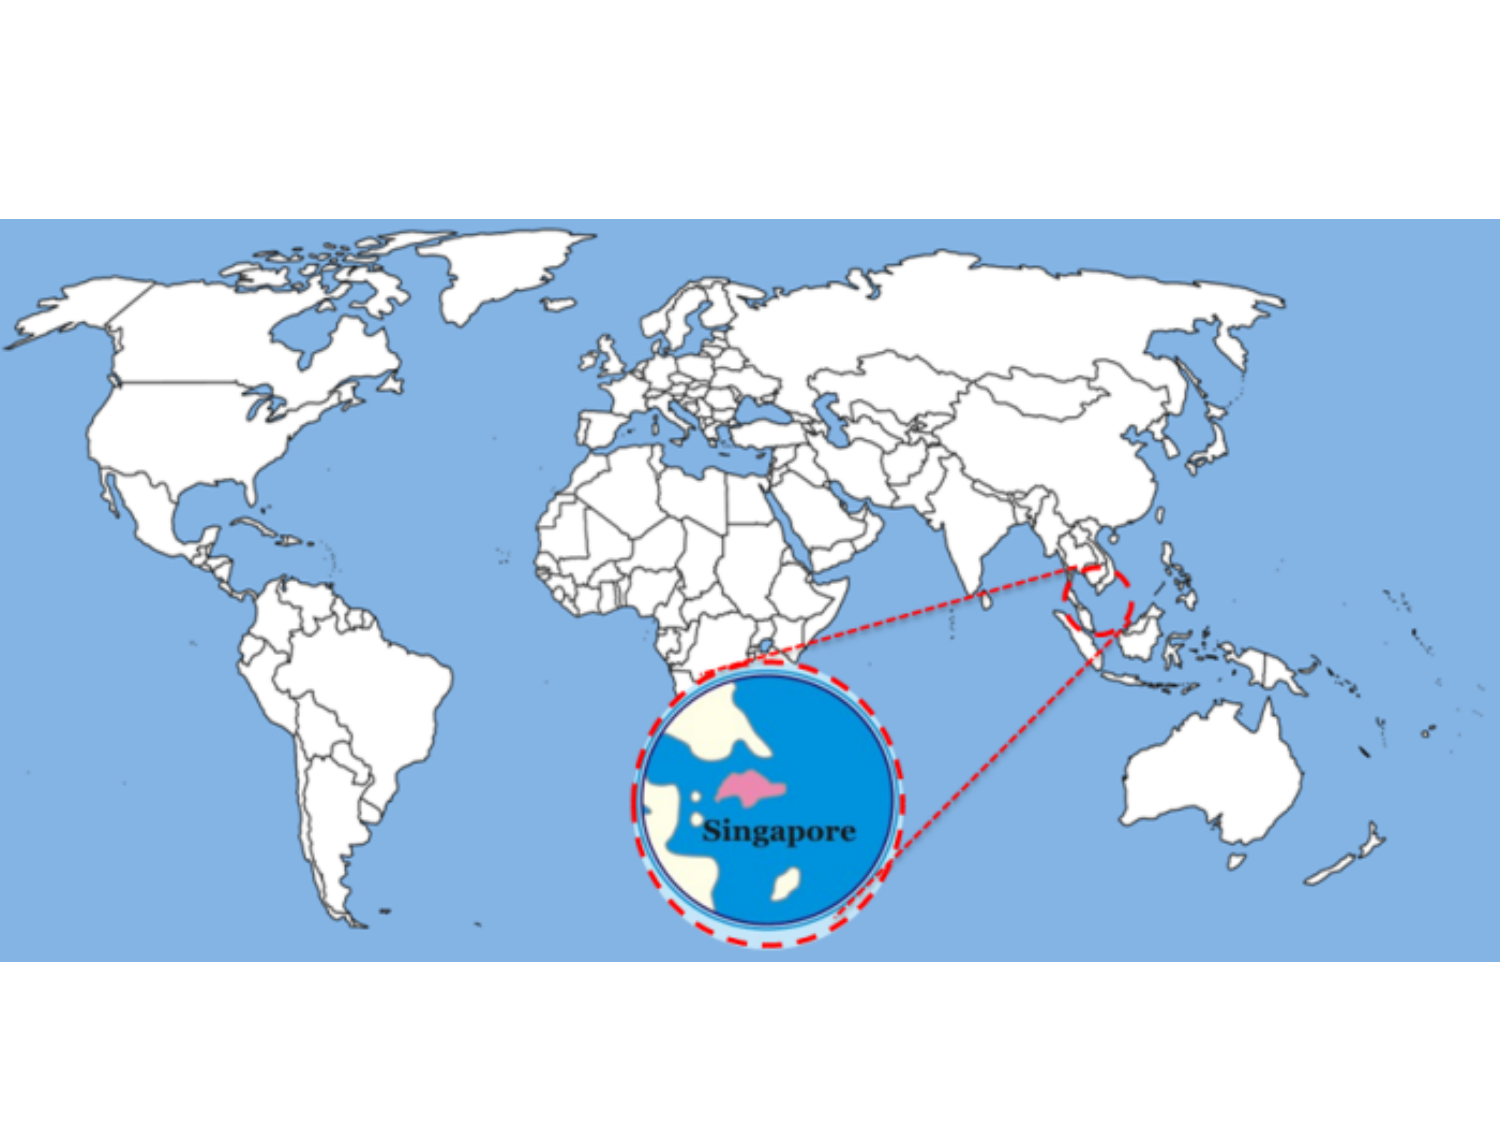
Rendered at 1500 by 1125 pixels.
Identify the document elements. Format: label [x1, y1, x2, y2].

picture [0, 219, 1500, 962]
